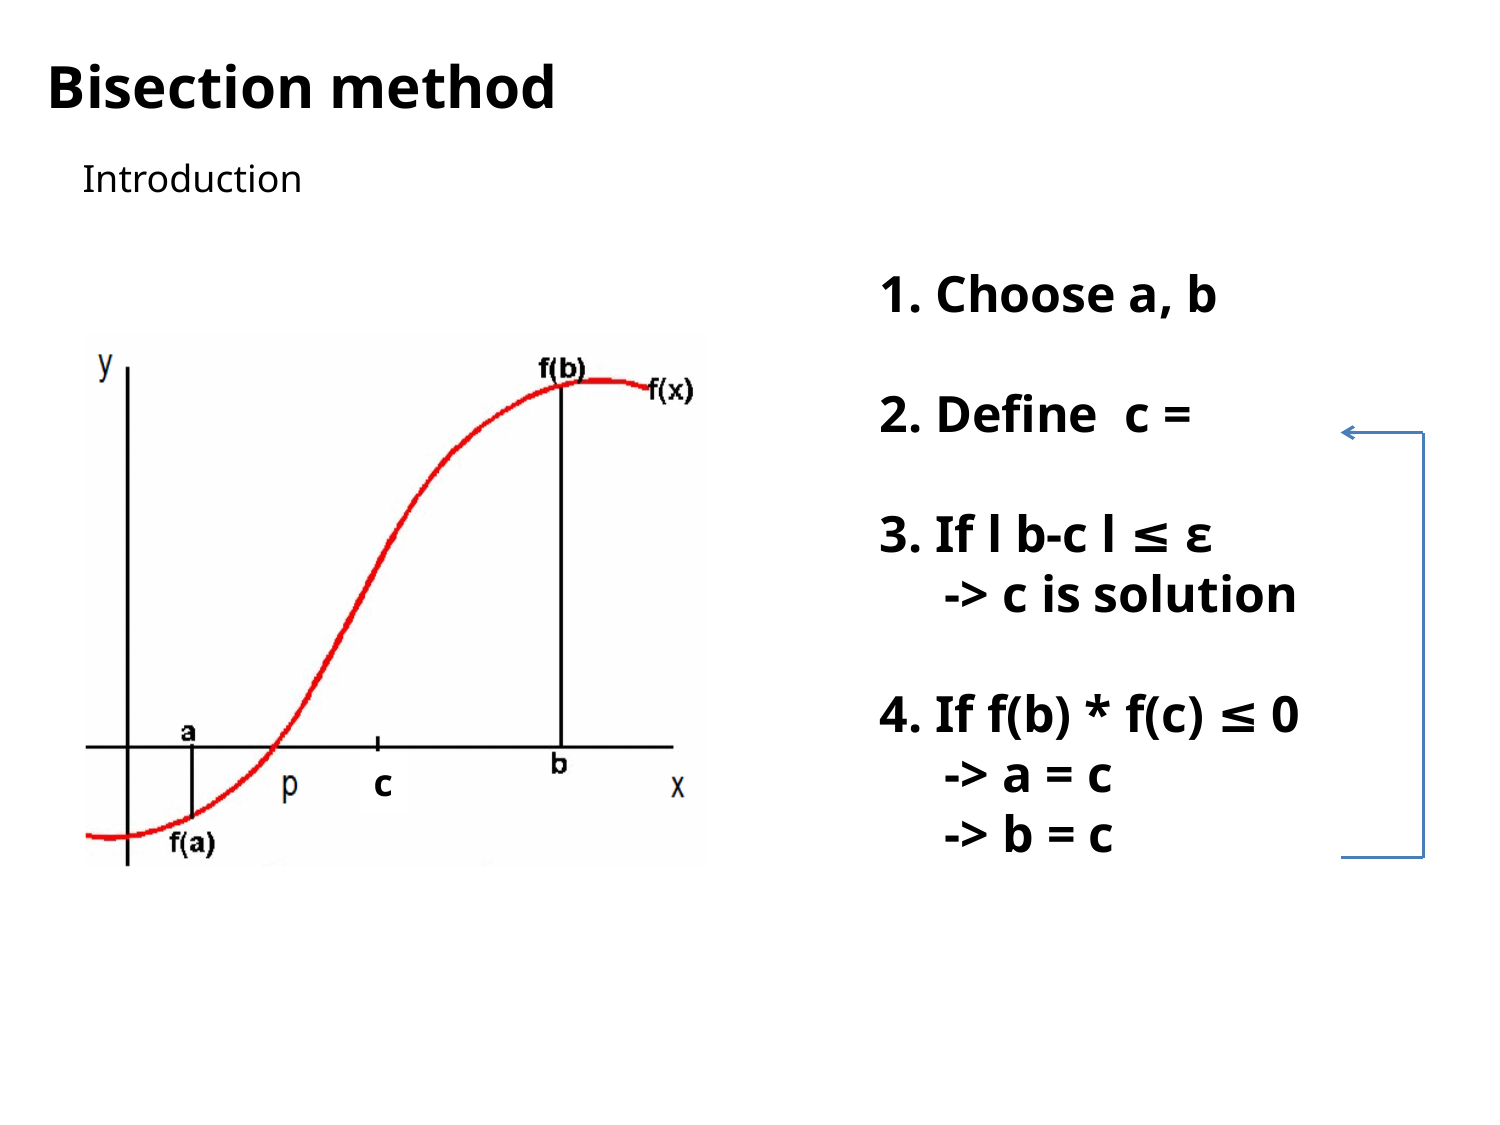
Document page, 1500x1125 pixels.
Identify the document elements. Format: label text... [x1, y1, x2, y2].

text_box Introduction [67, 147, 318, 208]
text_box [1340, 432, 1424, 859]
picture [64, 327, 727, 882]
text_box Bisection method [32, 42, 573, 128]
